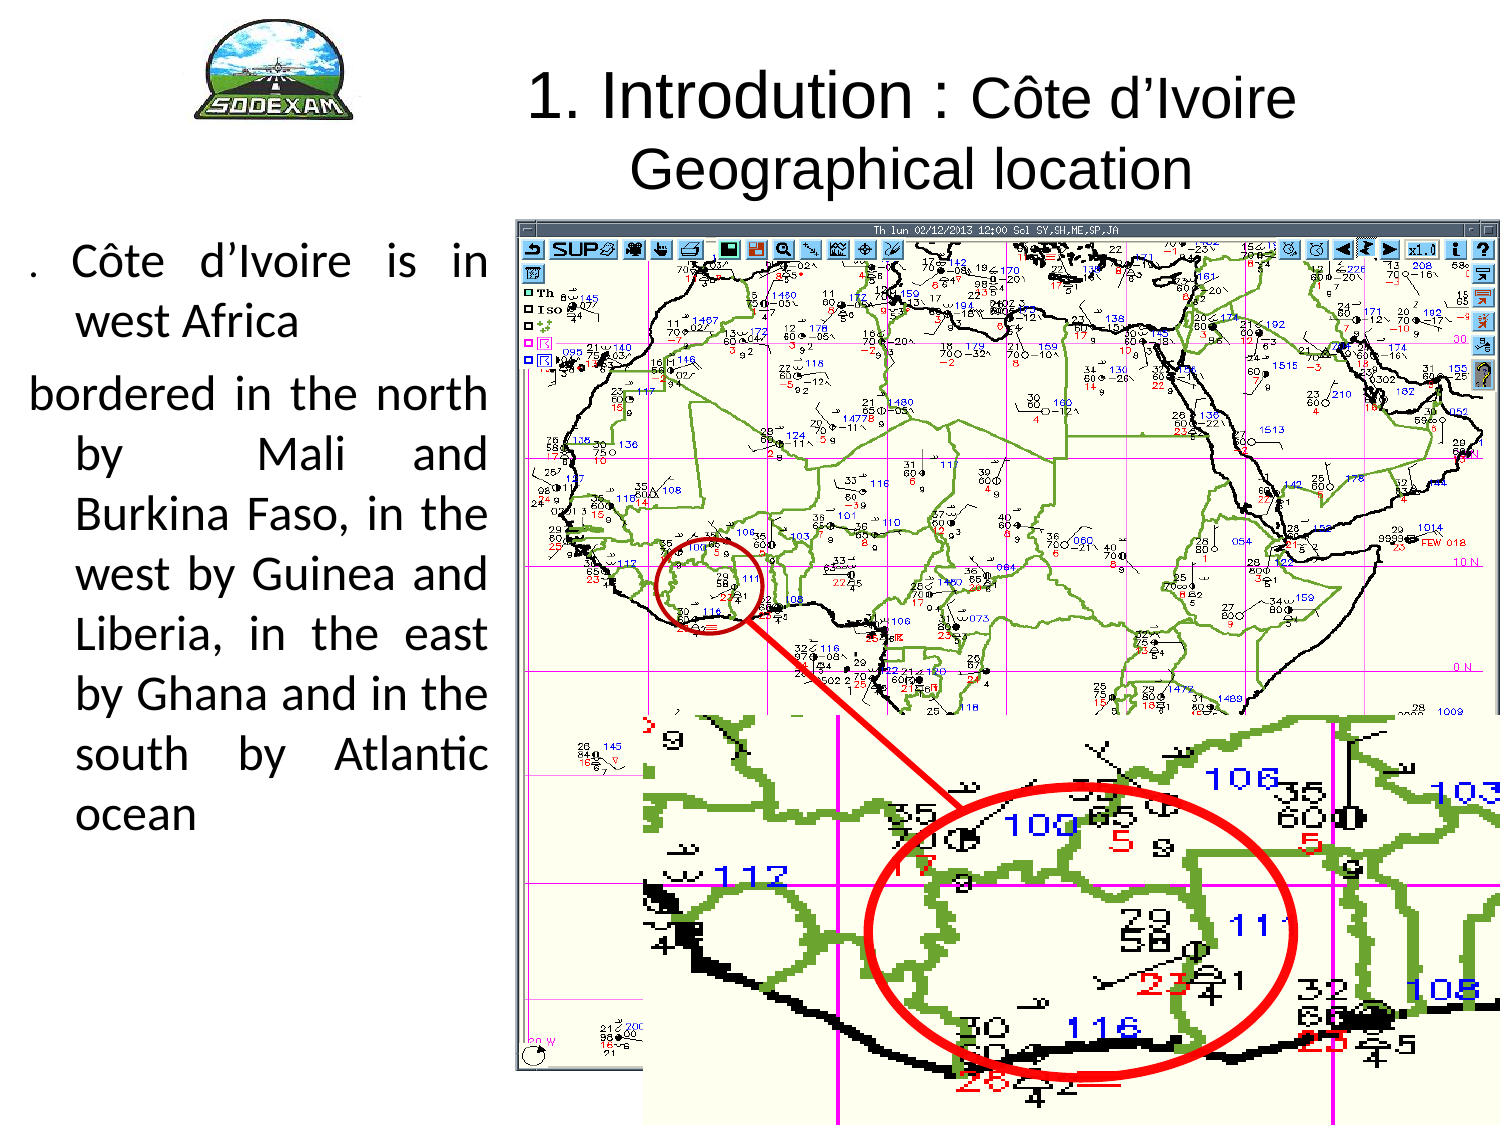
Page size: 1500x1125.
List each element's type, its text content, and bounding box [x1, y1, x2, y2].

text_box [746, 619, 962, 809]
list [171, 208, 1466, 1094]
title 1. Introdution : Côte d’Ivoire Geographical location [360, 45, 1465, 208]
picture [182, 18, 361, 125]
text_box . Côte d’Ivoire is in west Africa bordered in the north by Mali and Burkina Faso, in the west by Guinea and Liberia, in the east by Ghana and in the south by Atlantic ocean [0, 219, 504, 1078]
picture [515, 219, 1500, 1125]
